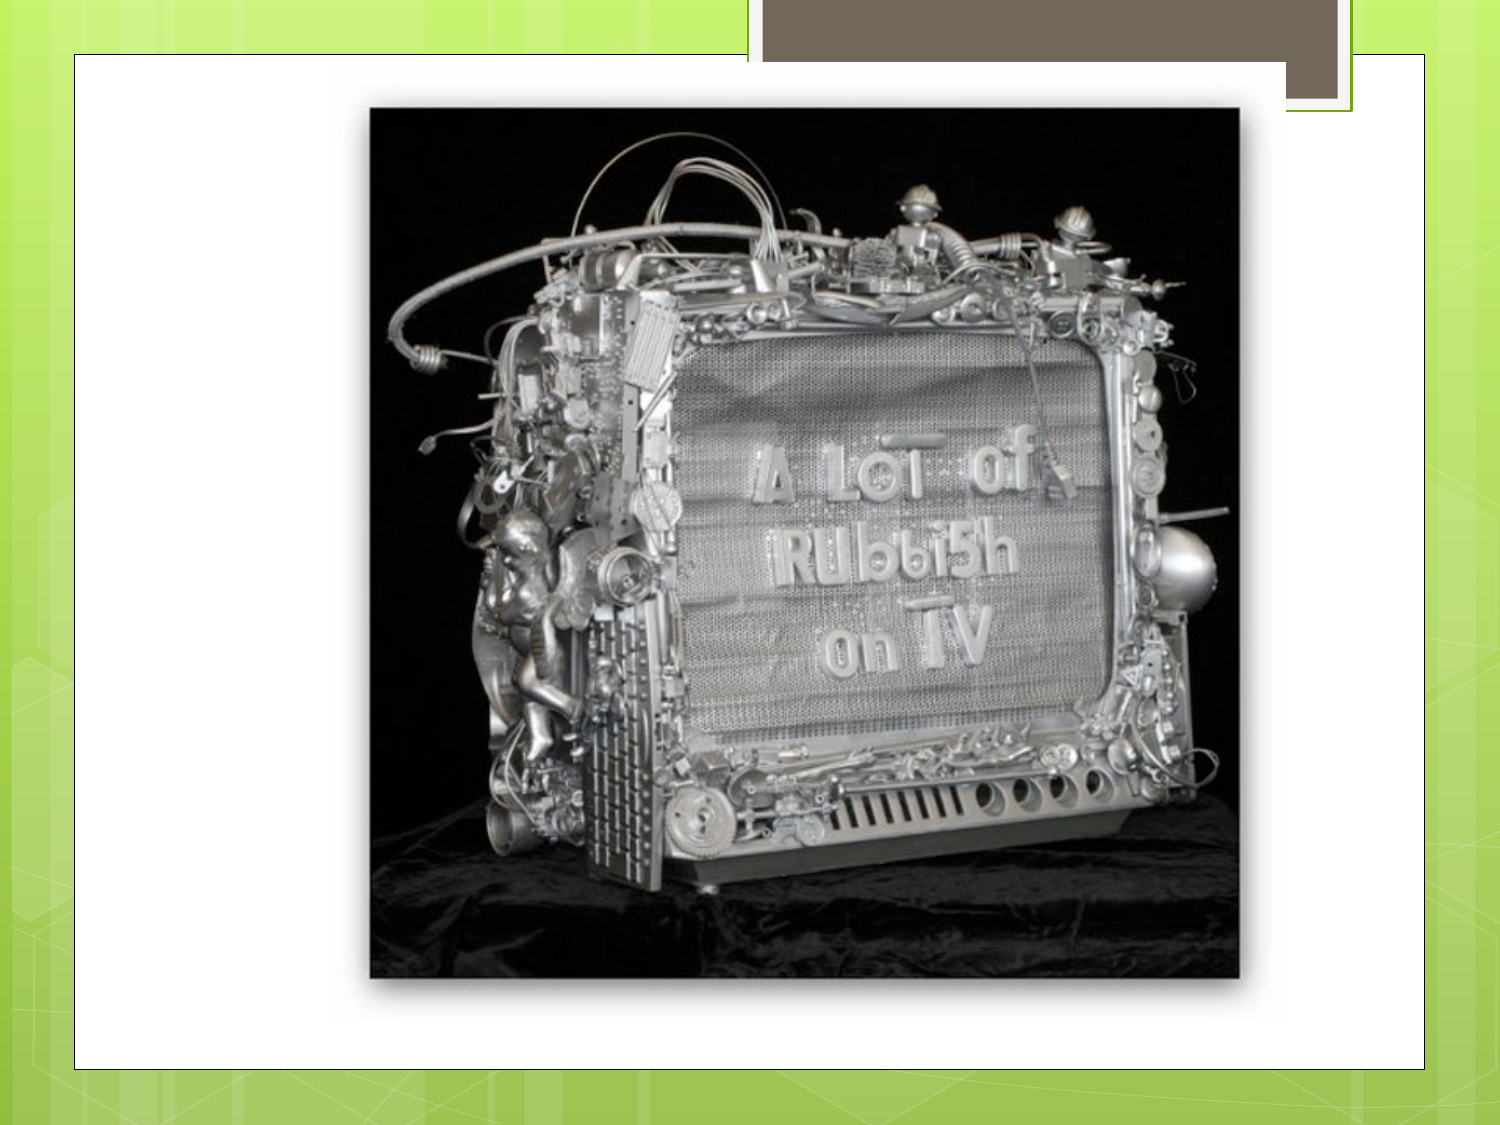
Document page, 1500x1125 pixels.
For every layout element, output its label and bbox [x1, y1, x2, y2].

list [324, 62, 1286, 1025]
